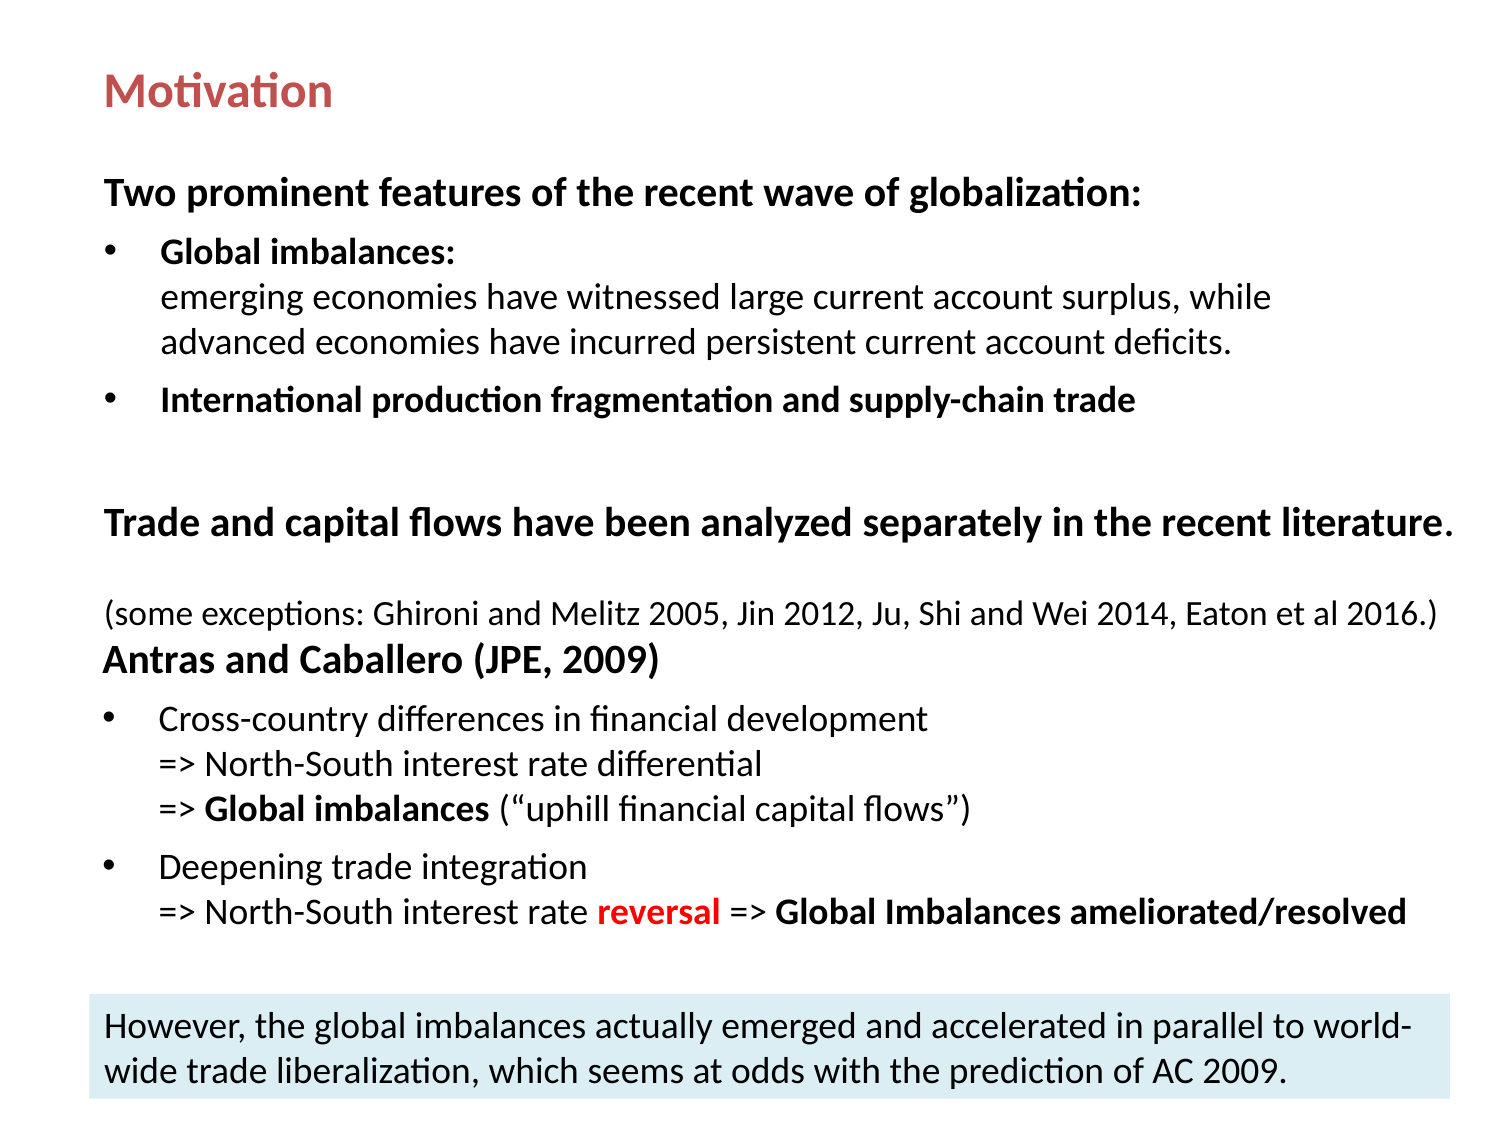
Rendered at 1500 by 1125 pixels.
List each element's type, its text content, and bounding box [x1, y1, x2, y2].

text_box Motivation [88, 49, 1425, 125]
text_box Two prominent features of the recent wave of globalization: Global imbalances: emerging economies have witnessed large current account surplus, while advanced economies have incurred persistent current account deficits. International production fragmentation and supply-chain trade [89, 157, 1325, 427]
text_box Trade and capital flows have been analyzed separately in the recent literature. (some exceptions: Ghironi and Melitz 2005, Jin 2012, Ju, Shi and Wei 2014, Eaton et al 2016.) [89, 487, 1475, 640]
text_box However, the global imbalances actually emerged and accelerated in parallel to world-wide trade liberalization, which seems at odds with the prediction of AC 2009. [89, 993, 1450, 1099]
text_box Antras and Caballero (JPE, 2009) Cross-country differences in financial development => North-South interest rate differential => Global imbalances (“uphill financial capital flows”) Deepening trade integration => North-South interest rate reversal => Global Imbalances ameliorated/resolved [87, 624, 1450, 939]
